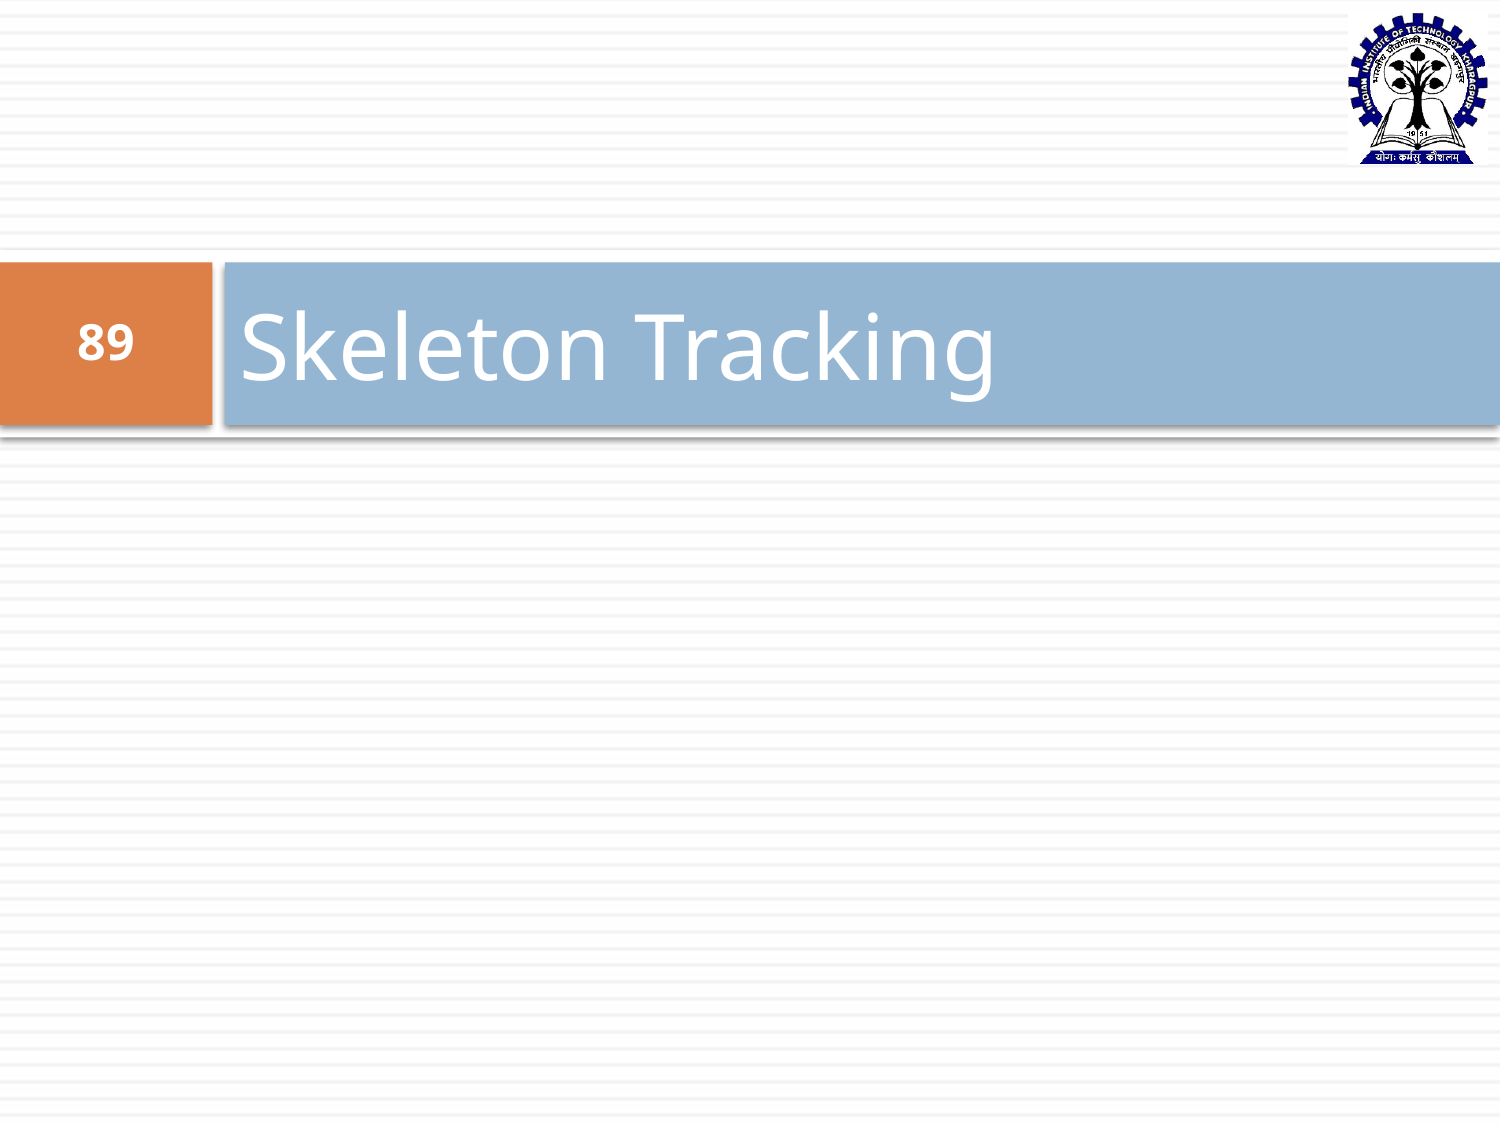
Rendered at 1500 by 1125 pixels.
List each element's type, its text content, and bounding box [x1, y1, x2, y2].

picture [1348, 12, 1488, 165]
slide_number 89 [0, 287, 213, 403]
title Skeleton Tracking [225, 262, 1475, 425]
